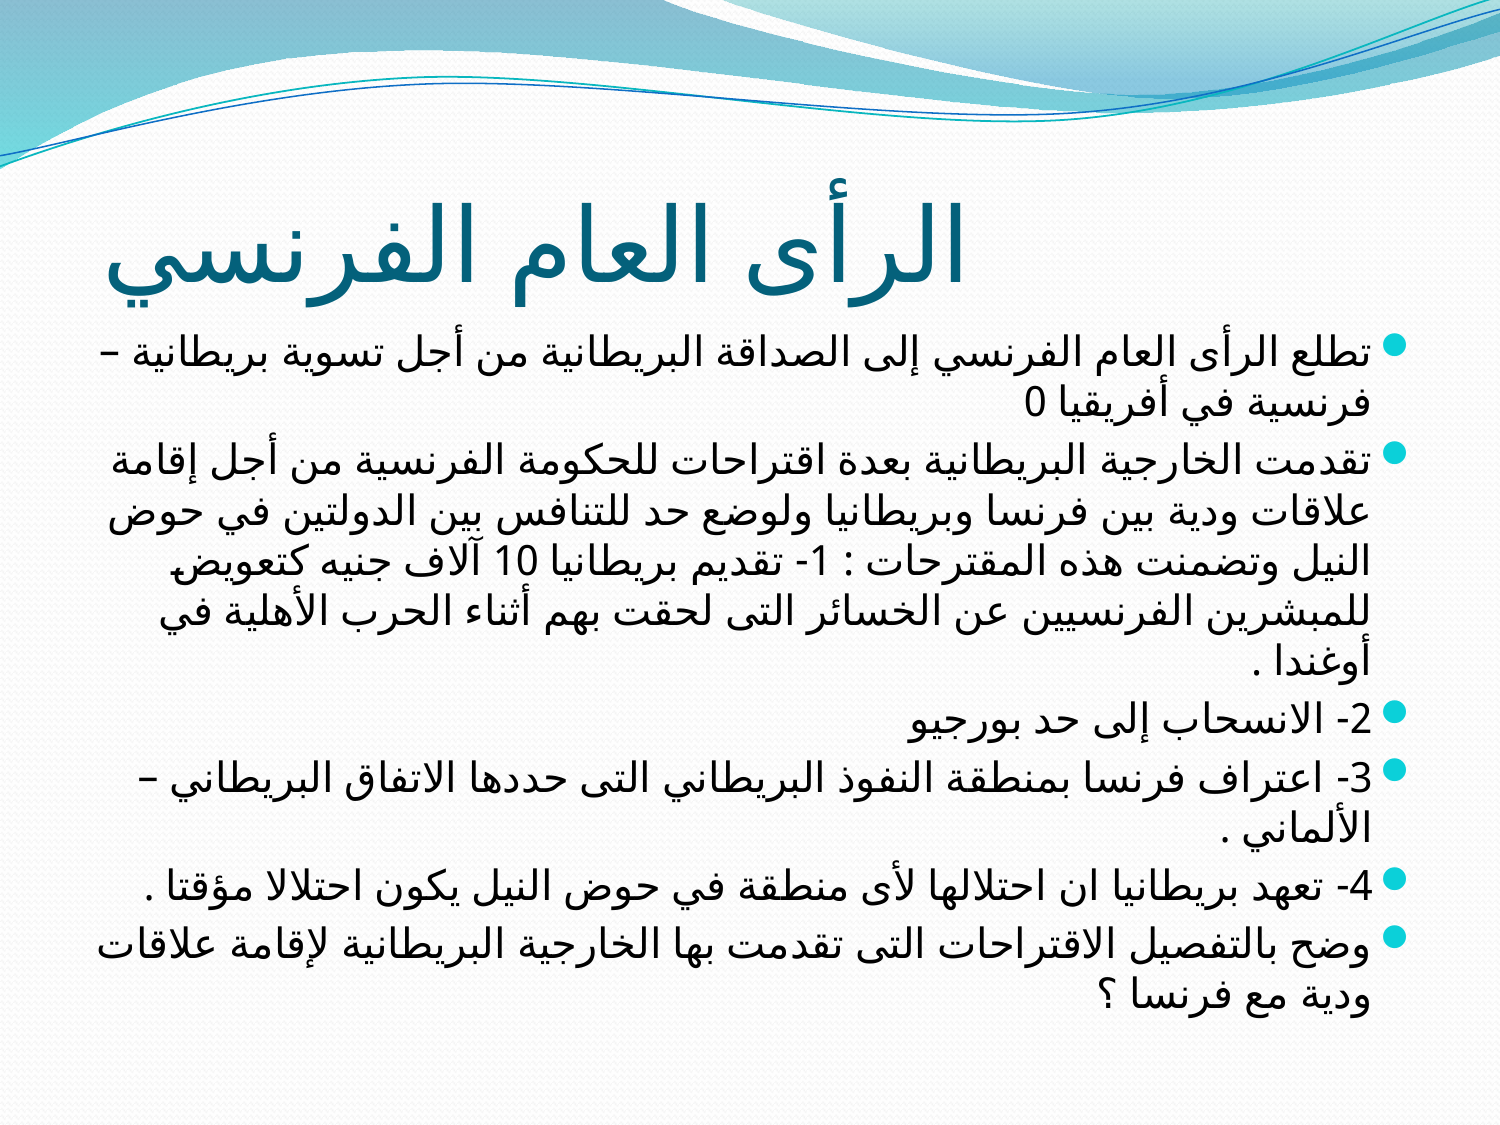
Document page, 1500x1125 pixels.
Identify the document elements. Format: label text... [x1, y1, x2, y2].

title الرأى العام الفرنسي [75, 115, 1425, 303]
list تطلع الرأى العام الفرنسي إلى الصداقة البريطانية من أجل تسوية بريطانية – فرنسية في أفريقيا 0 تقدمت الخارجية البريطانية بعدة اقتراحات للحكومة الفرنسية من أجل إقامة علاقات ودية بين فرنسا وبريطانيا ولوضع حد للتنافس بين الدولتين في حوض النيل وتضمنت هذه المقترحات : 1- تقديم بريطانيا 10 آلاف جنيه كتعويض للمبشرين الفرنسيين عن الخسائر التى لحقت بهم أثناء الحرب الأهلية في أوغندا . 2- الانسحاب إلى حد بورجيو 3- اعتراف فرنسا بمنطقة النفوذ البريطاني التى حددها الاتفاق البريطاني – الألماني . 4- تعهد بريطانيا ان احتلالها لأى منطقة في حوض النيل يكون احتلالا مؤقتا . وضح بالتفصيل الاقتراحات التى تقدمت بها الخارجية البريطانية لإقامة علاقات ودية مع فرنسا ؟ [75, 317, 1425, 1038]
